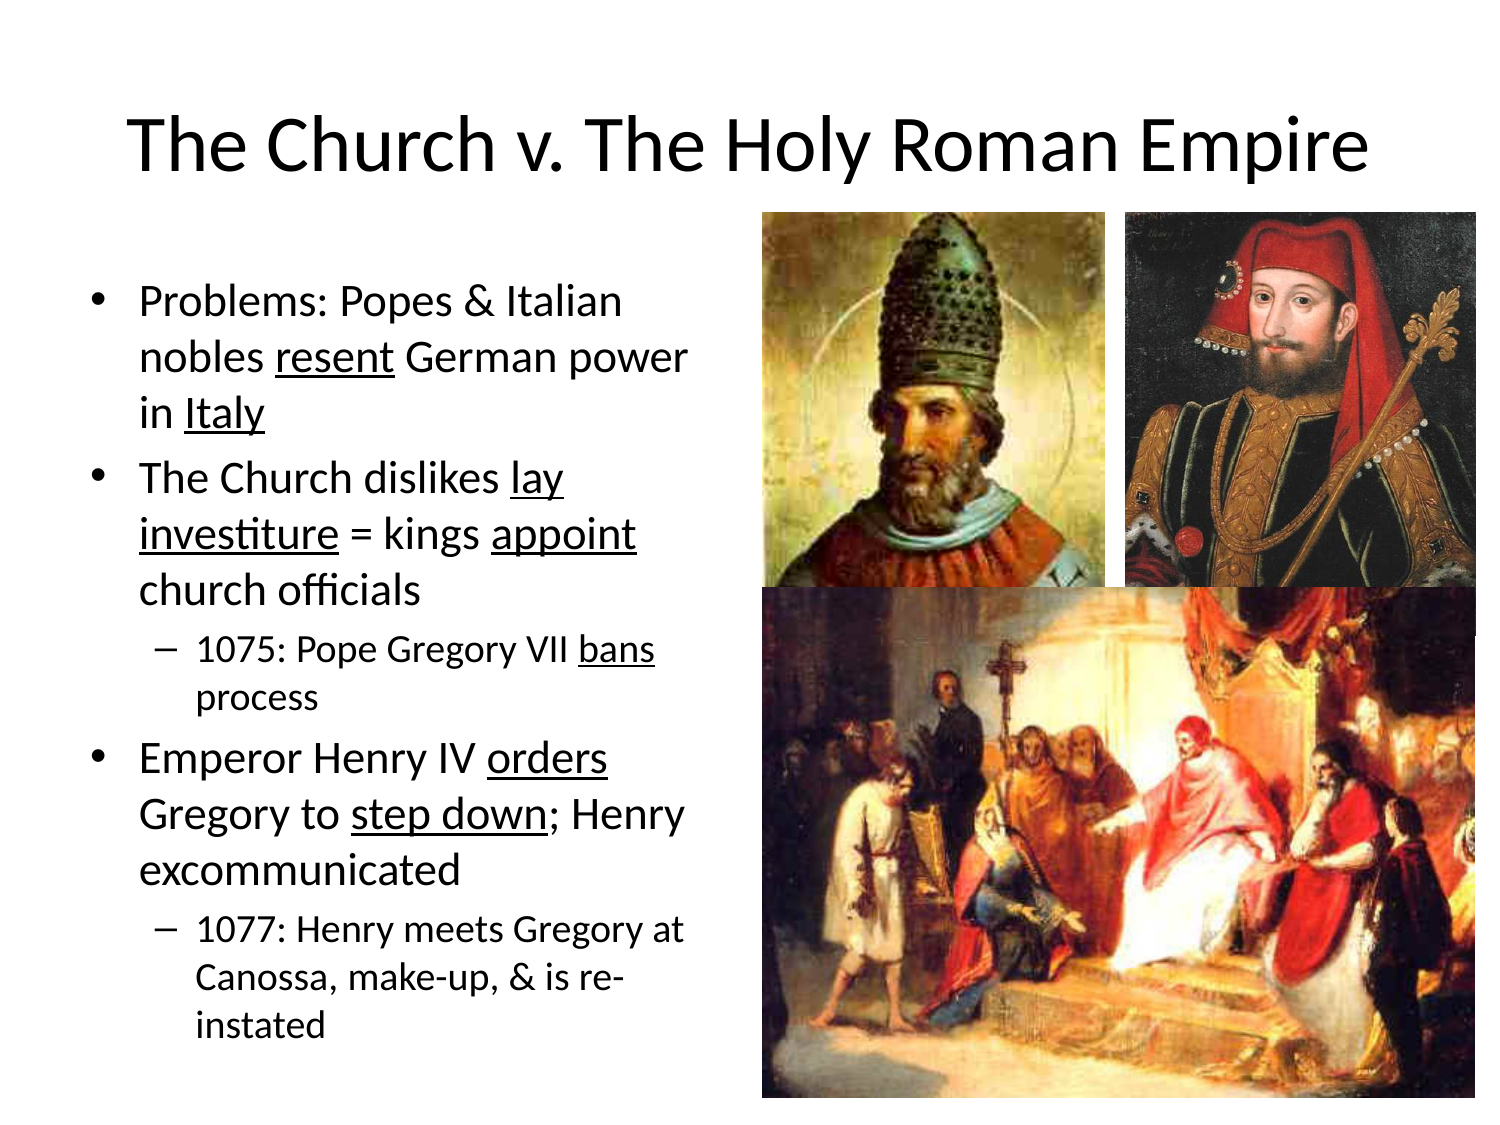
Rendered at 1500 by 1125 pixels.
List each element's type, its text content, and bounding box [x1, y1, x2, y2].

picture [762, 212, 1477, 1098]
list Problems: Popes & Italian nobles resent German power in Italy The Church dislikes lay investiture = kings appoint church officials 1075: Pope Gregory VII bans process Emperor Henry IV orders Gregory to step down; Henry excommunicated 1077: Henry meets Gregory at Canossa, make-up, & is re-instated [75, 262, 738, 1063]
title The Church v. The Holy Roman Empire [75, 45, 1425, 233]
